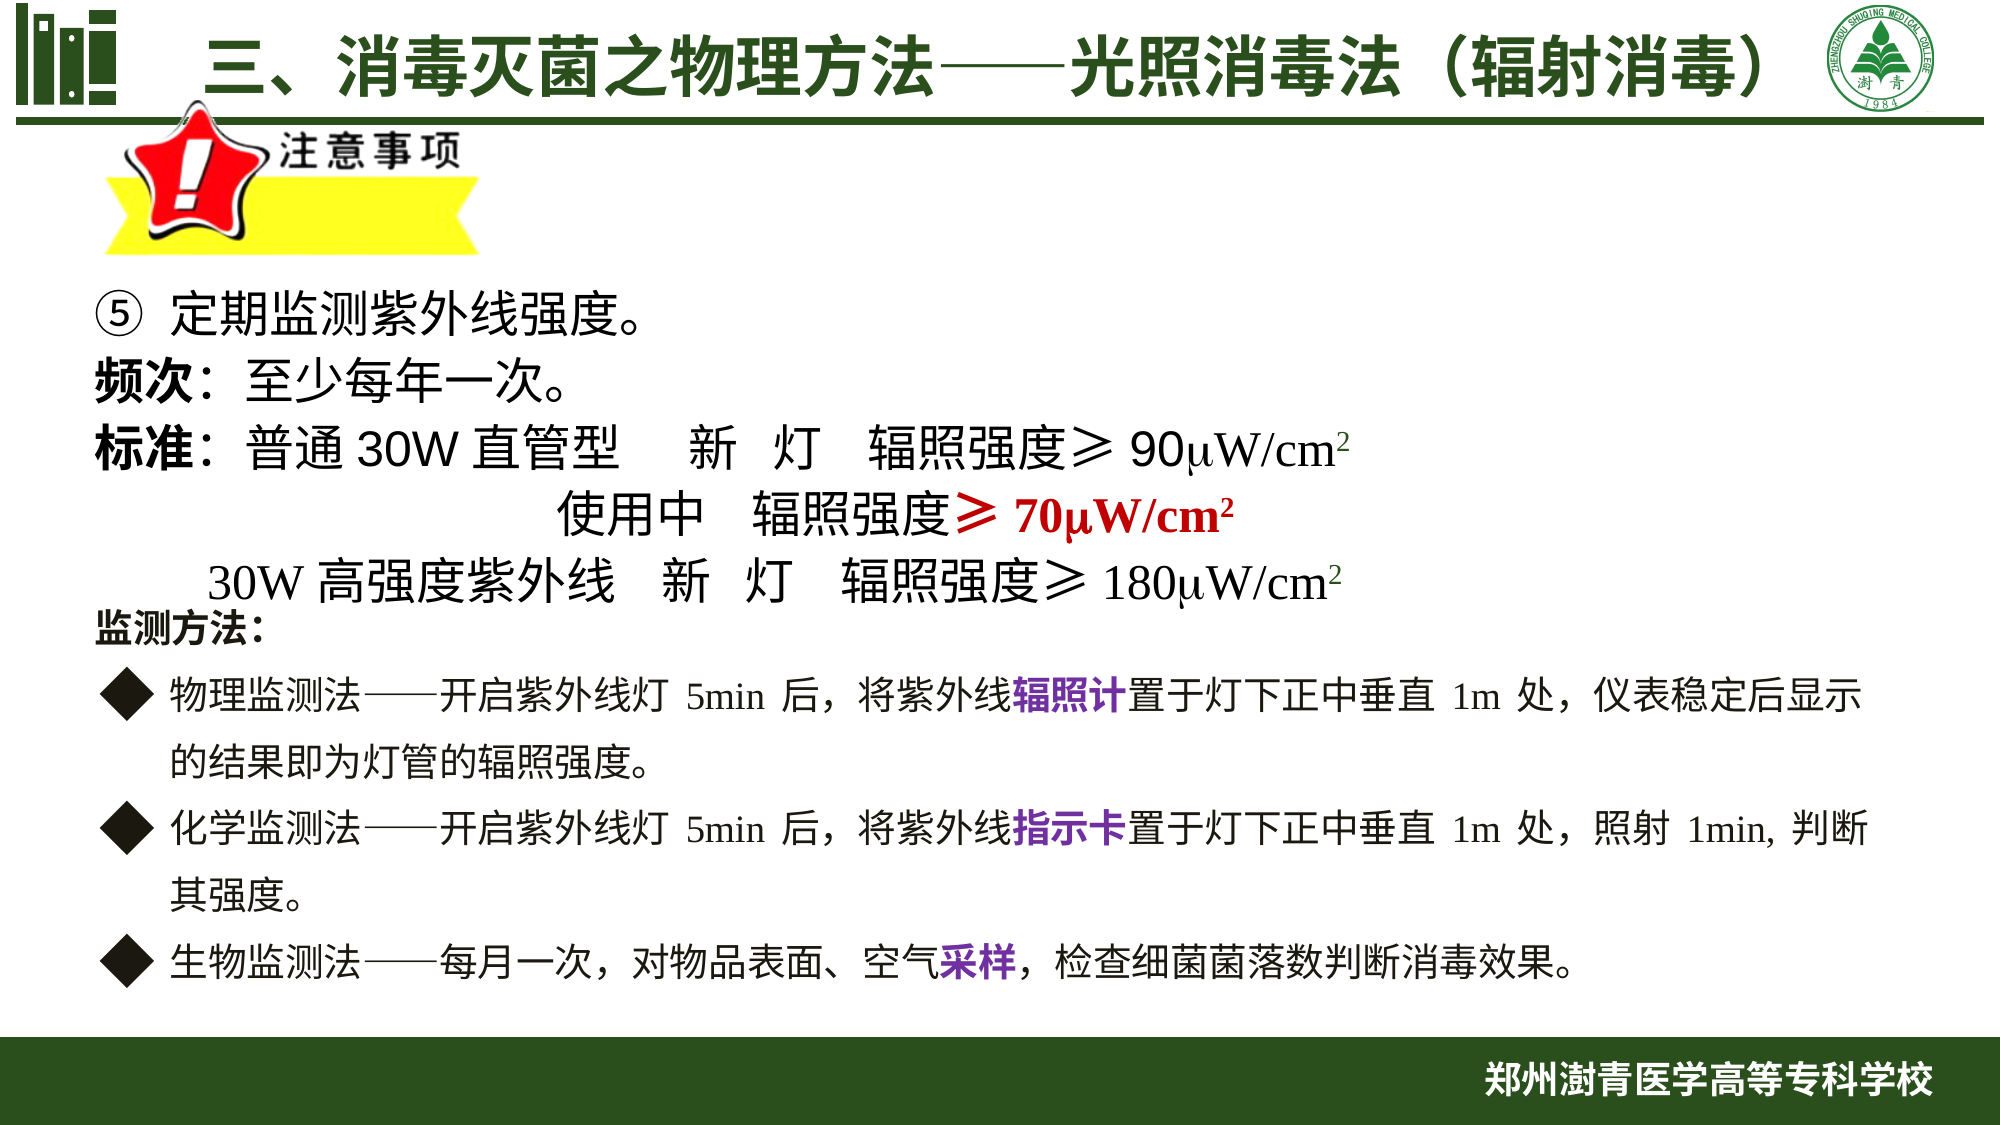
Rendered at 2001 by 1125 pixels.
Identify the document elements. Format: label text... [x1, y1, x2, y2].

picture [95, 100, 488, 271]
picture [1827, 5, 1934, 112]
text_box 定期监测紫外线强度。 频次：至少每年一次。 标准：普通30W直管型 新 灯 辐照强度≥90W/cm2 使用中 辐照强度≥70W/cm2 30W高强度紫外线 新 灯 辐照强度≥180W/cm2 监测方法： 物理监测法——开启紫外线灯5min后，将紫外线辐照计置于灯下正中垂直1m处，仪表稳定后显示的结果即为灯管的辐照强度。 化学监测法——开启紫外线灯5min后，将紫外线指示卡置于灯下正中垂直1m处，照射1min,判断其强度。 生物监测法——每月一次，对物品表面、空气采样，检查细菌菌落数判断消毒效果。 [79, 268, 1889, 1017]
list 三、消毒灭菌之物理方法——光照消毒法（辐射消毒） [186, 17, 1829, 112]
slide_number 郑州澍青医学高等专科学校 [1425, 1037, 1994, 1120]
